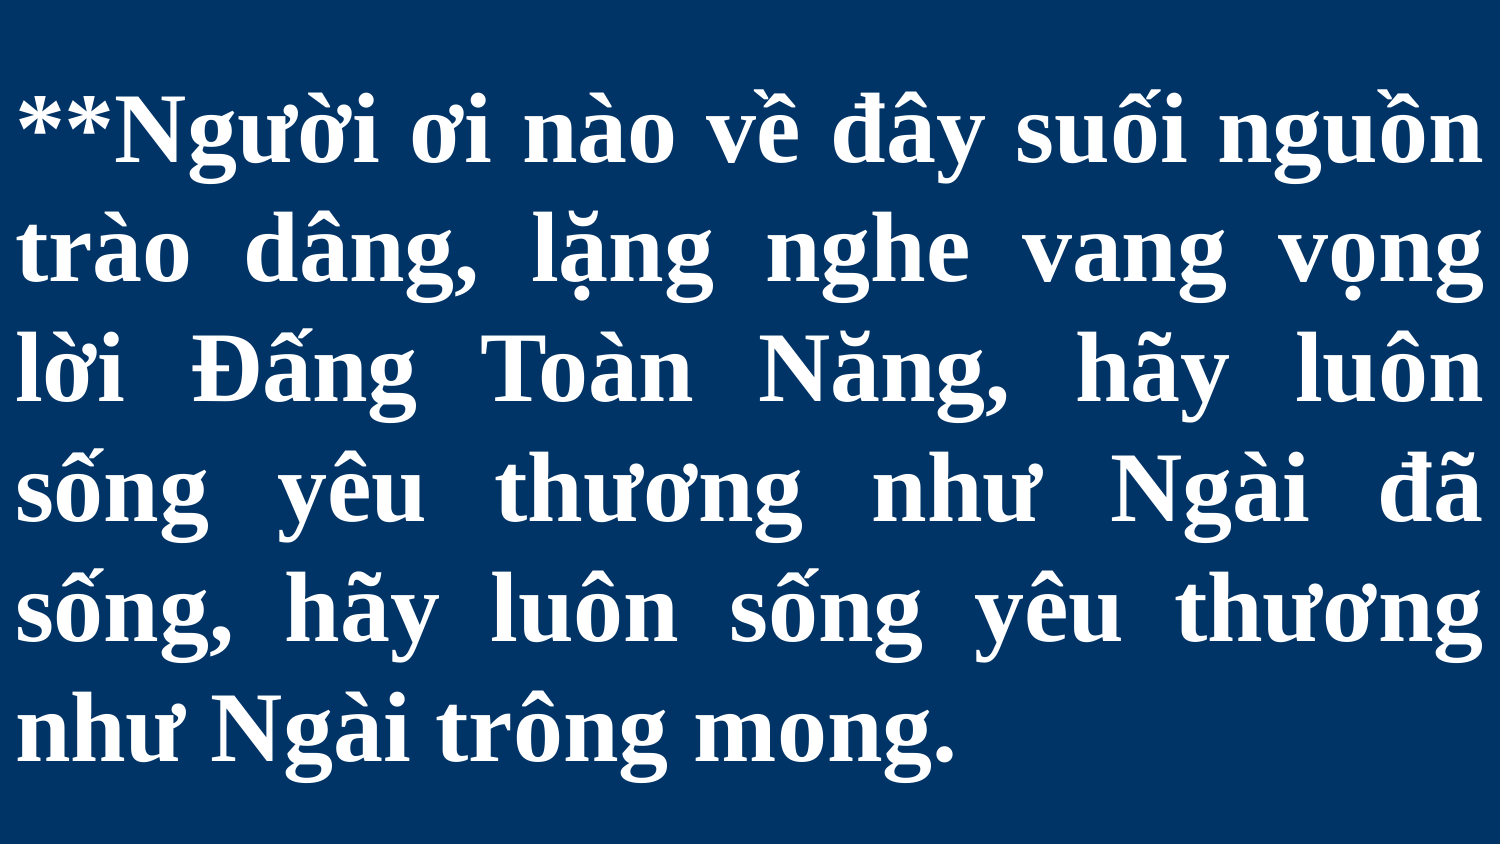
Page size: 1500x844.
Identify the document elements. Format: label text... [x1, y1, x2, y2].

title **Người ơi nào về đây suối nguồn trào dâng, lặng nghe vang vọng lời Đấng Toàn Năng, hãy luôn sống yêu thương như Ngài đã sống, hãy luôn sống yêu thương như Ngài trông mong. [0, 0, 1500, 844]
